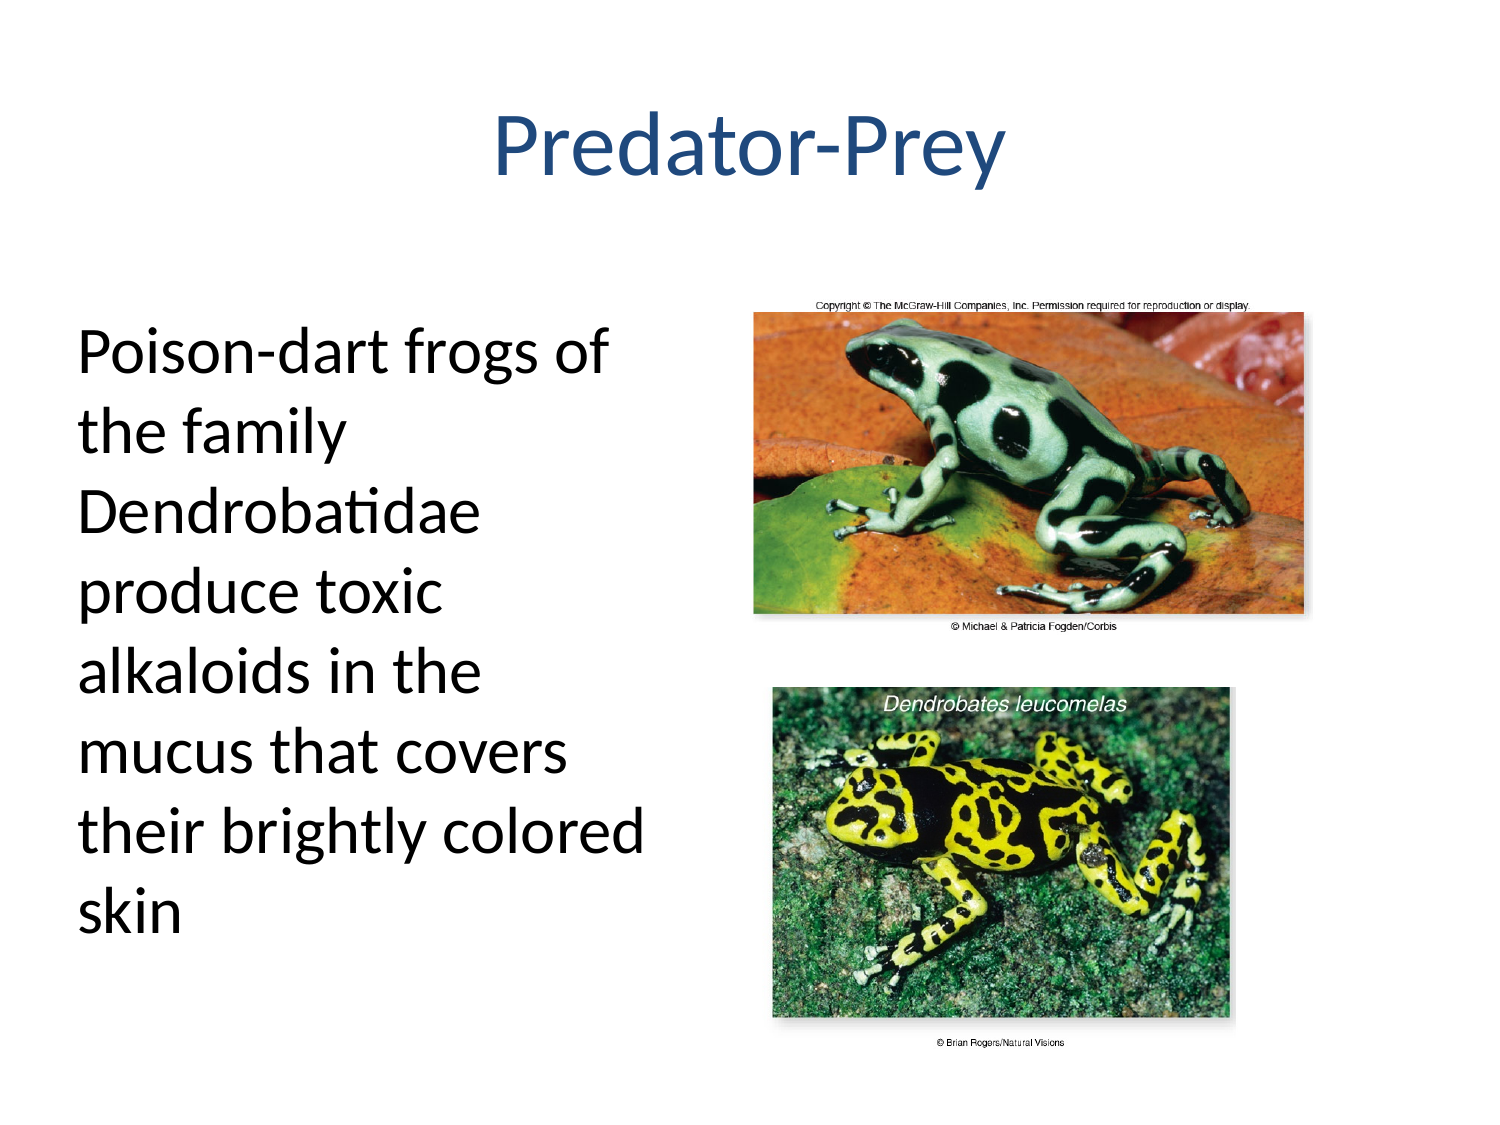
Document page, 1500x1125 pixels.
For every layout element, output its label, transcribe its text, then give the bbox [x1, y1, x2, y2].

picture [762, 687, 1238, 1049]
title Predator-Prey [75, 45, 1425, 233]
picture [749, 299, 1316, 635]
text_box Poison-dart frogs of the family Dendrobatidae produce toxic alkaloids in the mucus that covers their brightly colored skin [62, 299, 675, 955]
